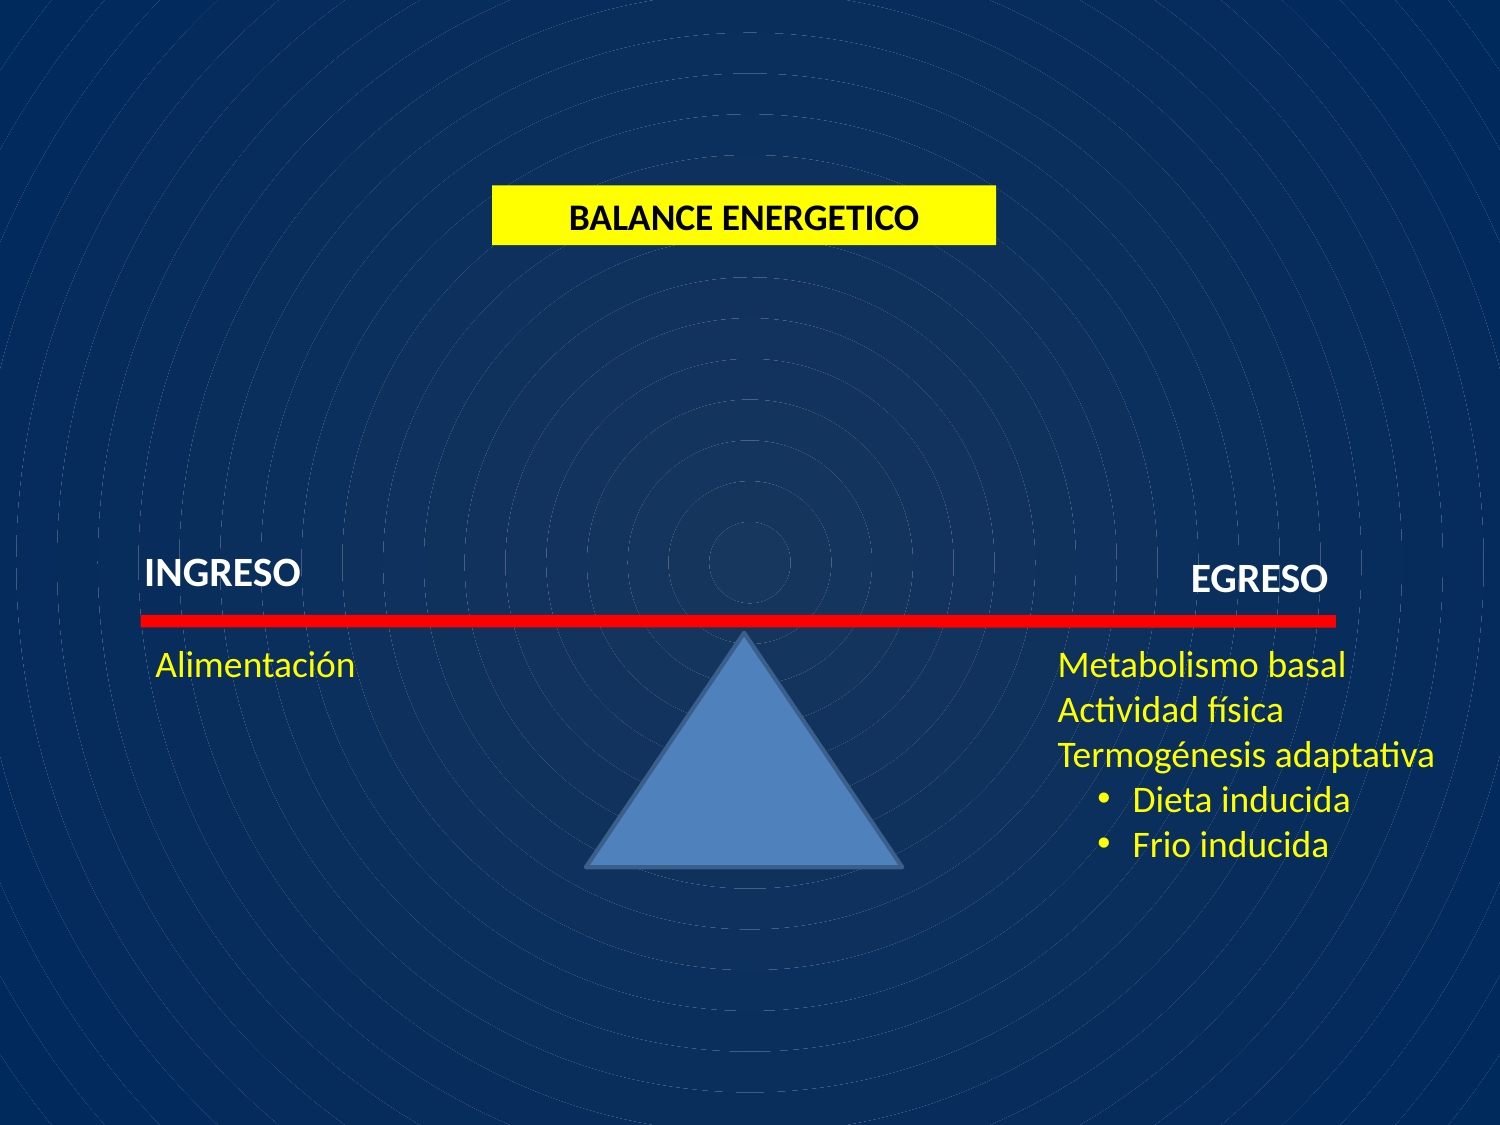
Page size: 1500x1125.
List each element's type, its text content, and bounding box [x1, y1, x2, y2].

text_box BALANCE ENERGETICO [492, 185, 997, 246]
text_box INGRESO [93, 537, 352, 602]
text_box [584, 630, 905, 870]
text_box Alimentación [140, 632, 375, 693]
text_box EGRESO [1101, 543, 1418, 609]
text_box Metabolismo basal Actividad física Termogénesis adaptativa Dieta inducida Frio inducida [1042, 632, 1465, 873]
